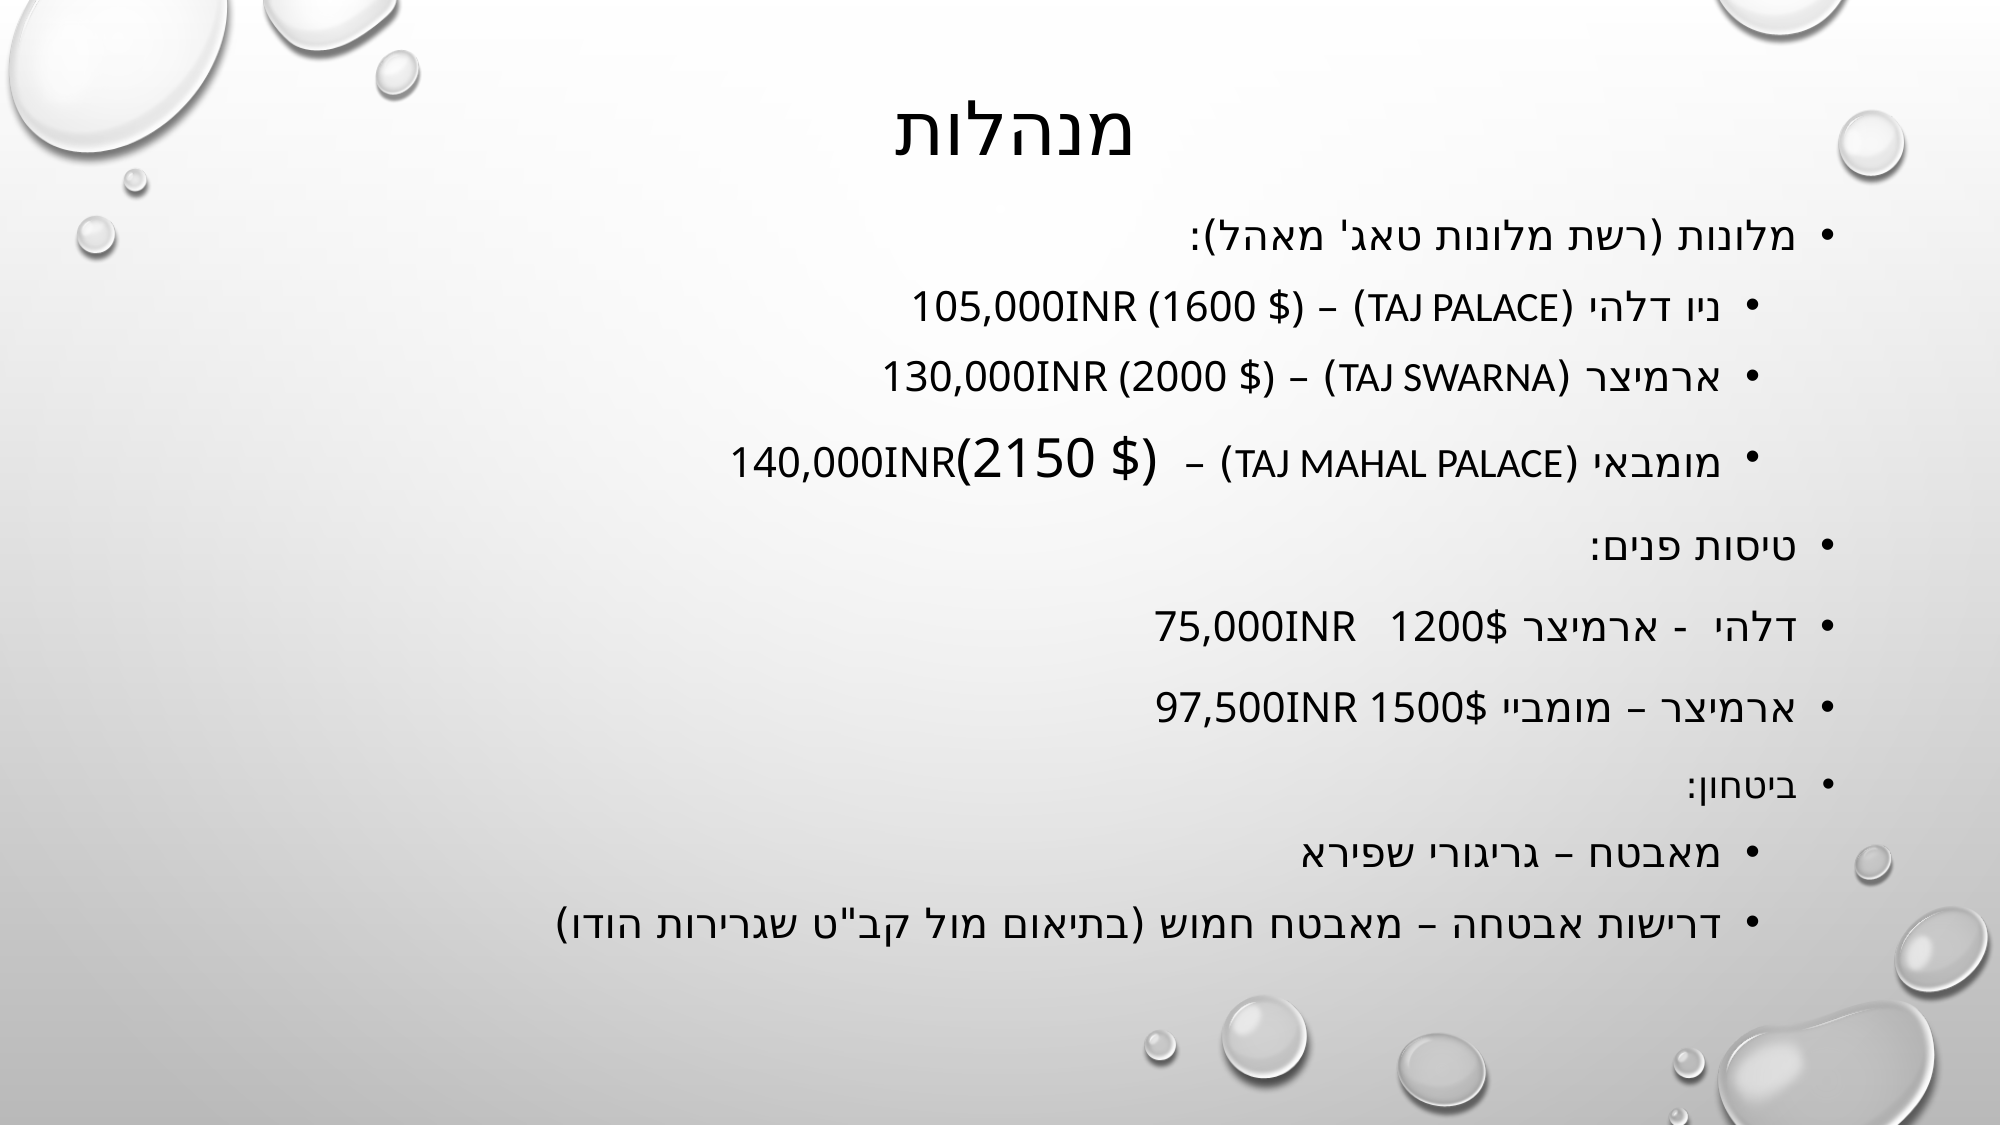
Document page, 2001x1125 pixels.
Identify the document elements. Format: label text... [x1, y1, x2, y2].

picture [0, 0, 2000, 1125]
list מלונות (רשת מלונות טאג' מאהל): ניו דלהי (Taj Palace) – 105,000INR (1600 $) ארמיצר (Taj SWARNA) – 130,000INR (2000 $) מומבאי (Taj mahal palace) – 140,000INR(2150 $) טיסות פנים: דלהי - ארמיצר 75,000INR 1200$ ארמיצר – מומביי 97,500INr 1500$ ביטחון: מאבטח – גריגורי שפירא דרישות אבטחה – מאבטח חמוש (בתיאום מול קב"ט שגרירות הודו) [149, 191, 1850, 1065]
title מנהלות [166, 0, 1867, 338]
